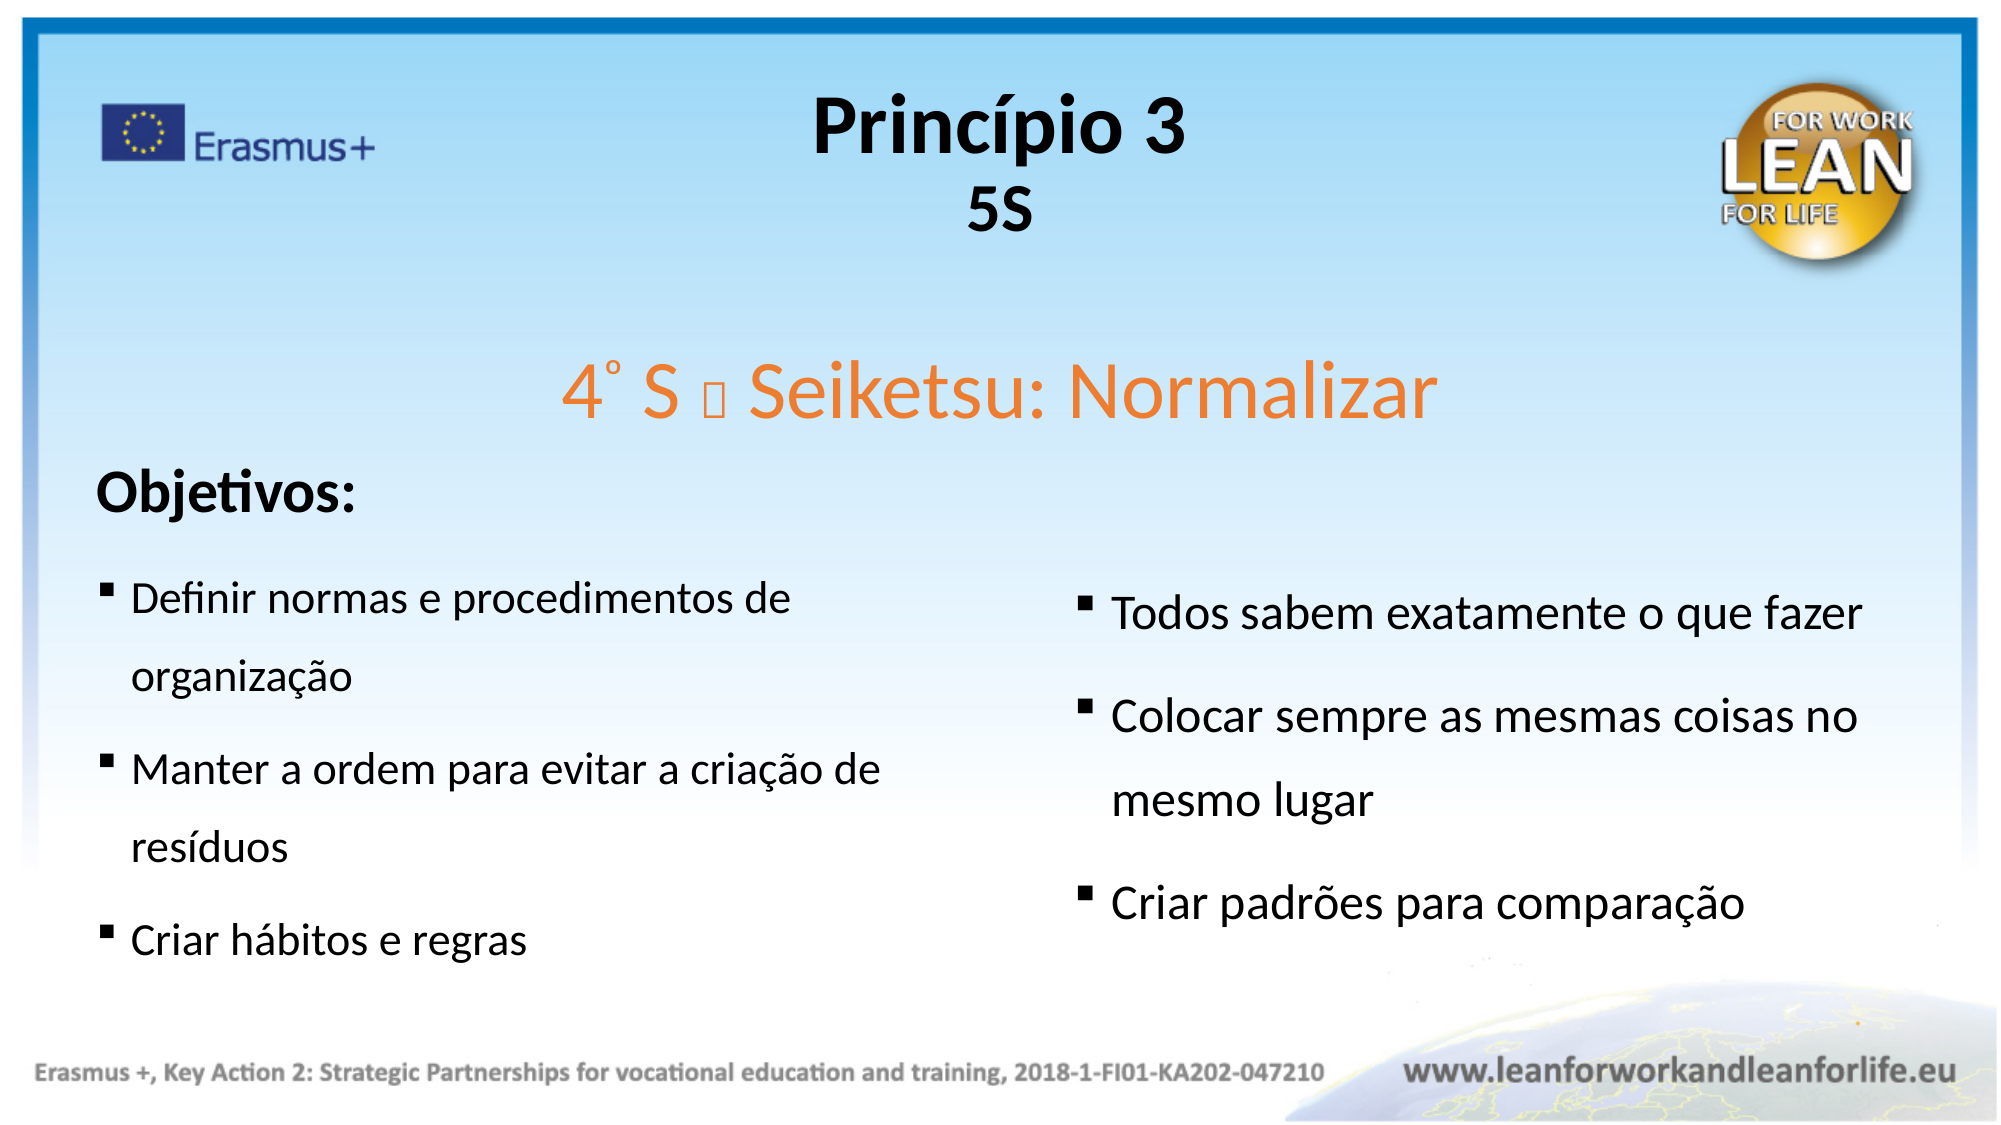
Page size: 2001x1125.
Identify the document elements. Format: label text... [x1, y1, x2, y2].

text_box Todos sabem exatamente o que fazer Colocar sempre as mesmas coisas no mesmo lugar Criar padrões para comparação [1059, 548, 1899, 973]
text_box 4º S  Seiketsu: Normalizar [328, 327, 1673, 443]
picture [0, 0, 2000, 72]
text_box Princípio 3 5S [0, 72, 2000, 270]
list Objetivos: Definir normas e procedimentos de organização Manter a ordem para evitar a criação de resíduos Criar hábitos e regras [81, 427, 941, 973]
picture [0, 270, 2000, 1125]
